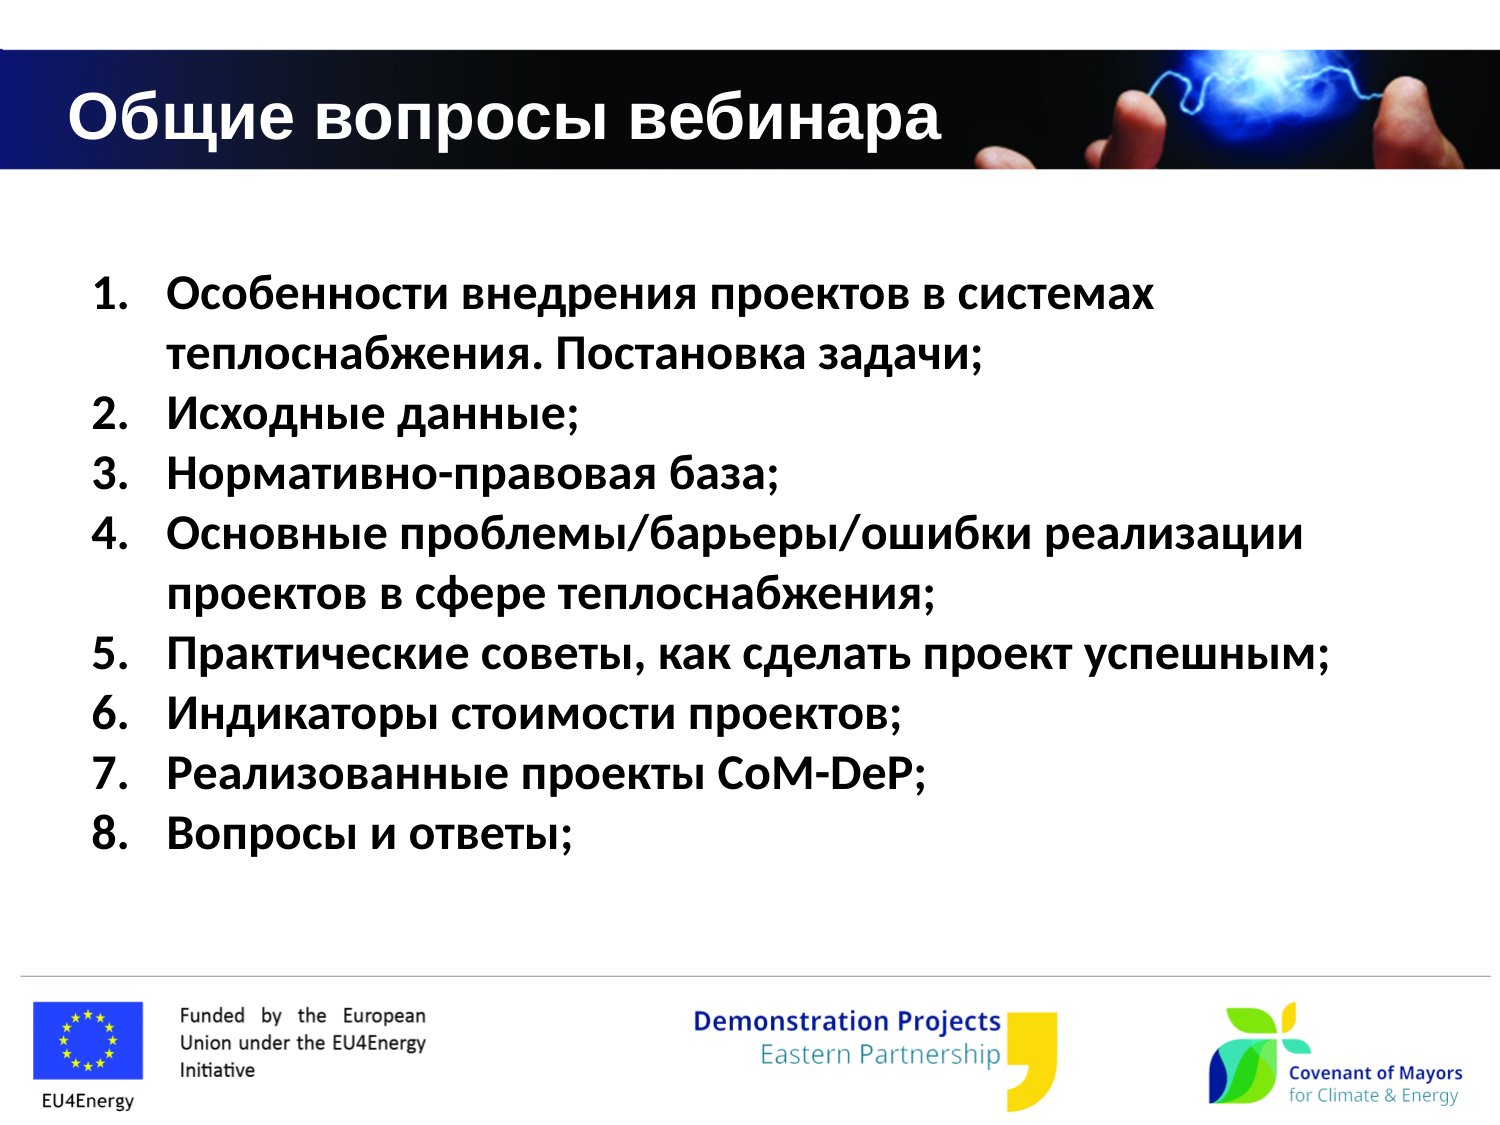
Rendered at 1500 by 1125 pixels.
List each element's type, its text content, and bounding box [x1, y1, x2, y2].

picture [0, 0, 1500, 1125]
title Общие вопросы вебинара [53, 65, 1270, 149]
text_box Особенности внедрения проектов в системах теплоснабжения. Постановка задачи; Исходные данные; Нормативно-правовая база; Основные проблемы/барьеры/ошибки реализации проектов в сфере теплоснабжения; Практические советы, как сделать проект успешным; Индикаторы стоимости проектов; Реализованные проекты CoM-DeP; Вопросы и ответы; [76, 251, 1424, 867]
